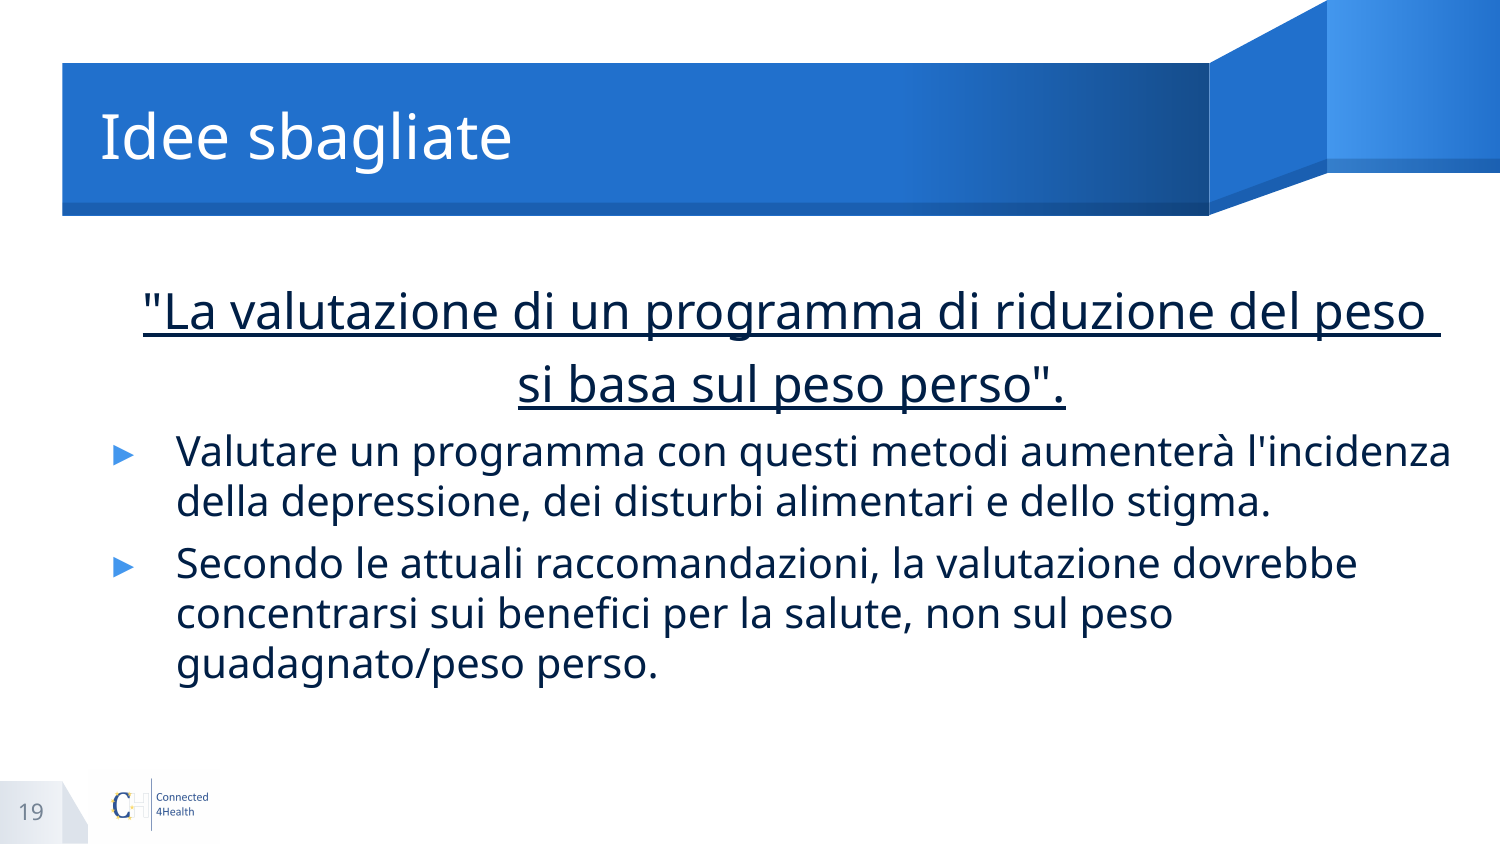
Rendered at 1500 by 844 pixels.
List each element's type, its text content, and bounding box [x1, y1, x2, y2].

title Idee sbagliate [100, 64, 1210, 216]
list "La valutazione di un programma di riduzione del peso si basa sul peso perso". Valutare un programma con questi metodi aumenterà l'incidenza della depressione, dei disturbi alimentari e dello stigma. Secondo le attuali raccomandazioni, la valutazione dovrebbe concentrarsi sui benefici per la salute, non sul peso guadagnato/peso perso. [100, 279, 1471, 744]
picture [88, 769, 220, 844]
slide_number 19 [0, 781, 63, 844]
